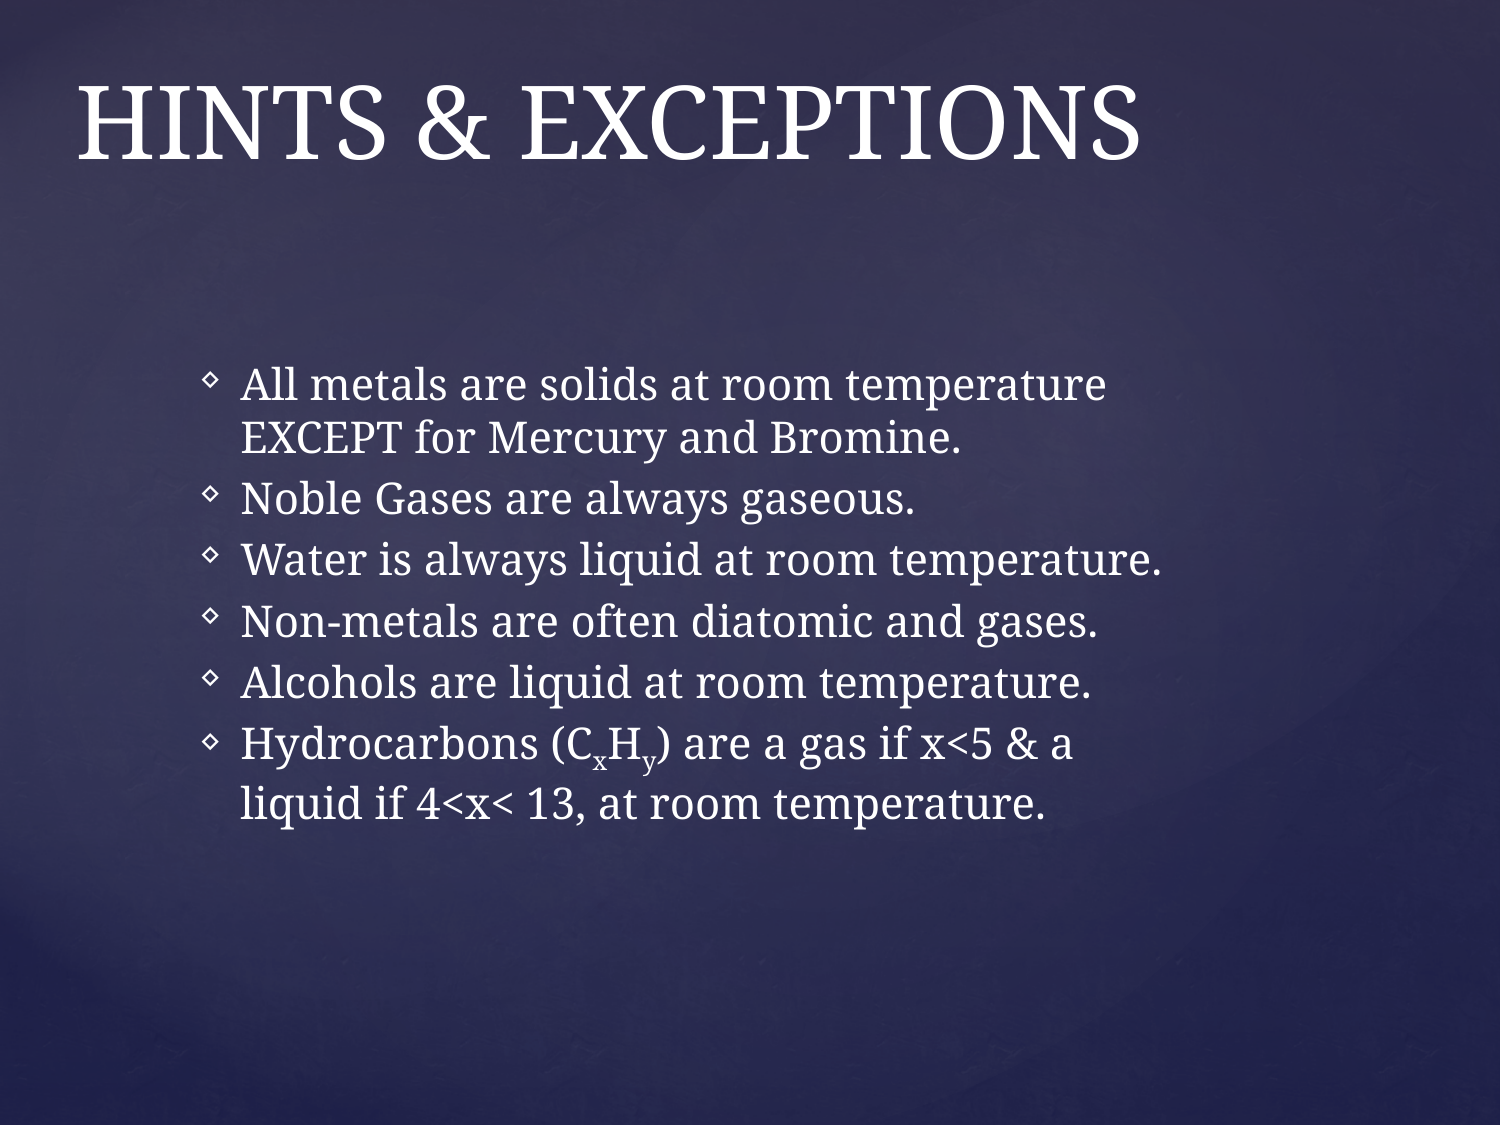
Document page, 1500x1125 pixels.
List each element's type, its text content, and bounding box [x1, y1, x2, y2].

title HINTS & EXCEPTIONS [60, 37, 1298, 188]
list All metals are solids at room temperature EXCEPT for Mercury and Bromine. Noble Gases are always gaseous. Water is always liquid at room temperature. Non-metals are often diatomic and gases. Alcohols are liquid at room temperature. Hydrocarbons (CxHy) are a gas if x<5 & a liquid if 4<x< 13, at room temperature. [180, 292, 1181, 893]
